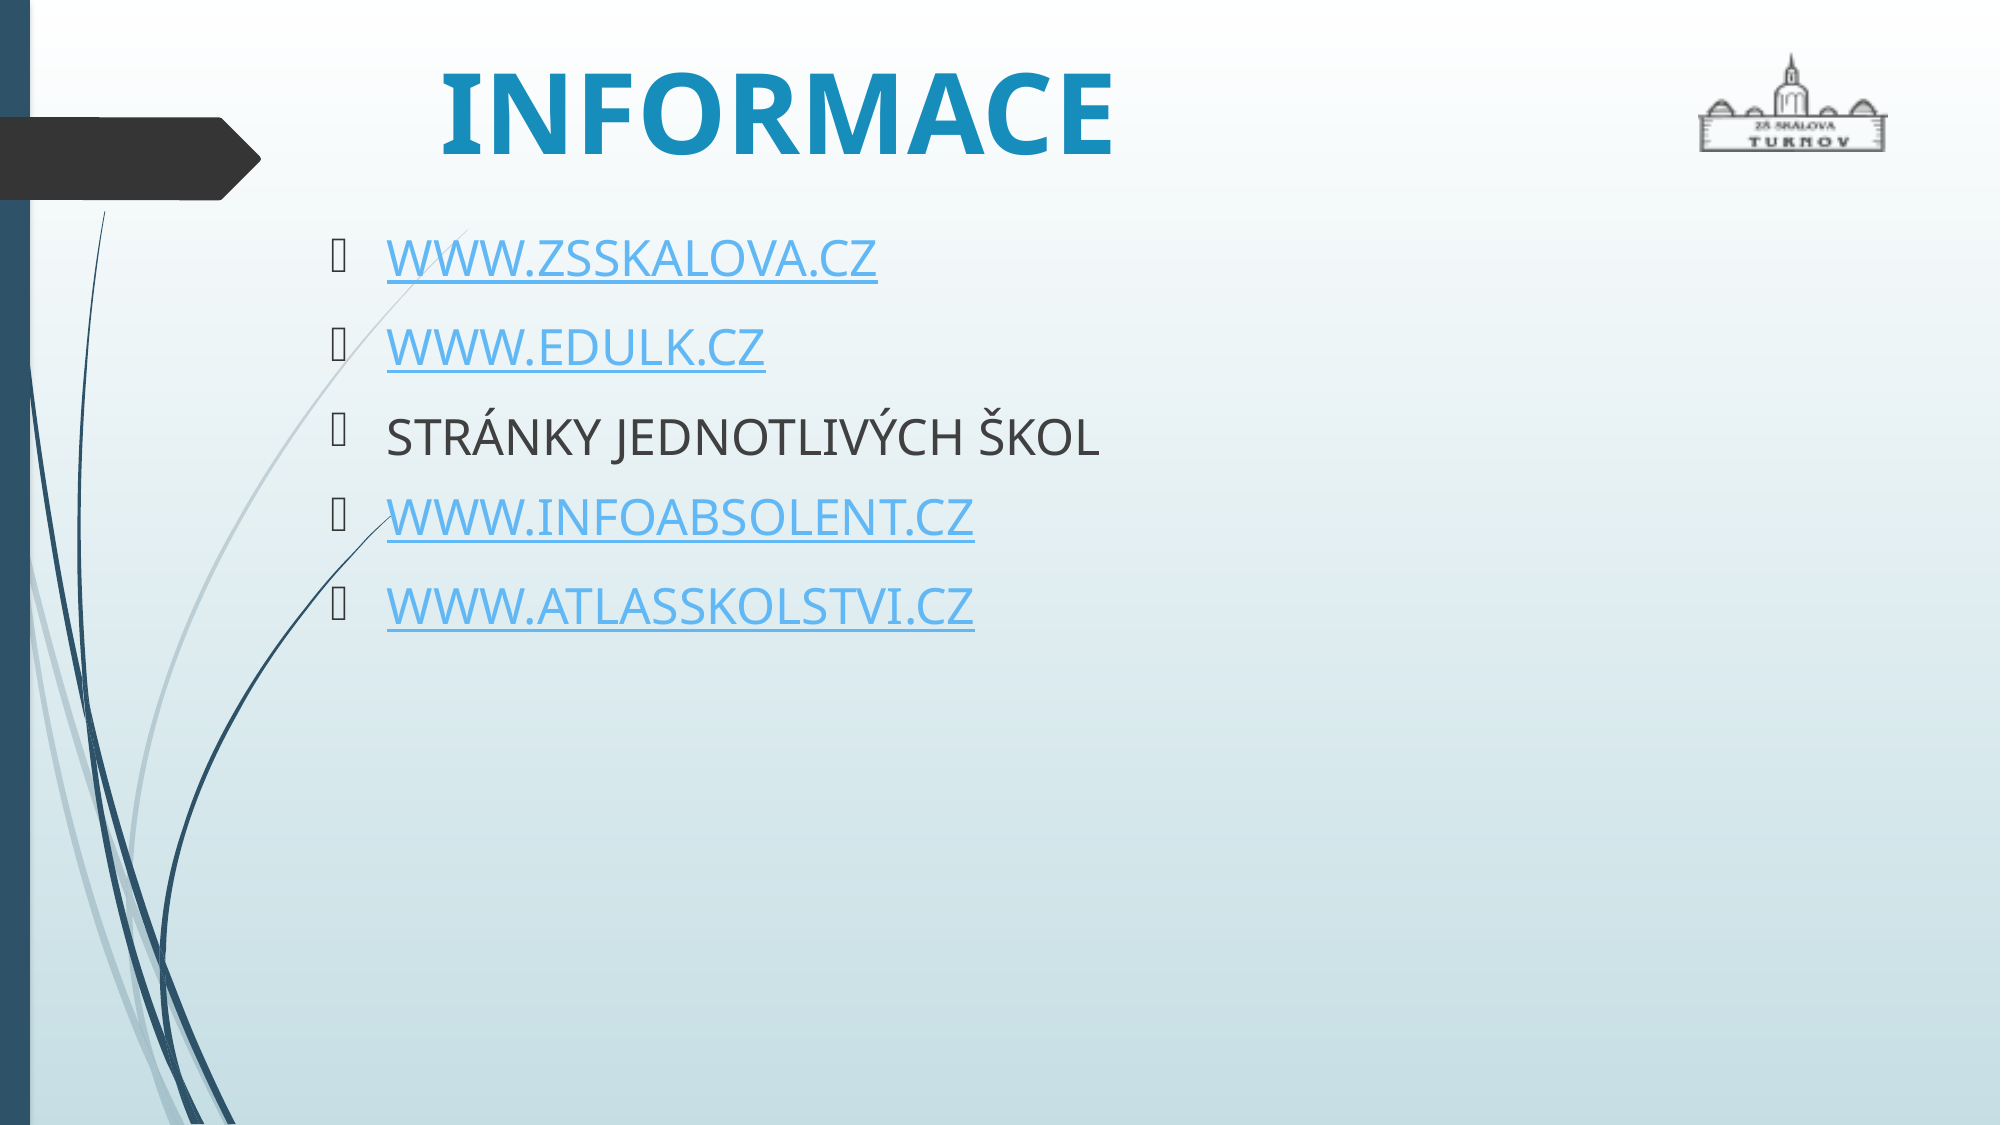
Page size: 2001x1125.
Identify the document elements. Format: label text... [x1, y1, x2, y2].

title INFORMACE [425, 34, 1888, 219]
picture [1697, 52, 1888, 153]
list WWW.ZSSKALOVA.CZ WWW.EDULK.CZ STRÁNKY JEDNOTLIVÝCH ŠKOL WWW.INFOABSOLENT.CZ WWW.ATLASSKOLSTVI.CZ [315, 219, 1888, 1066]
